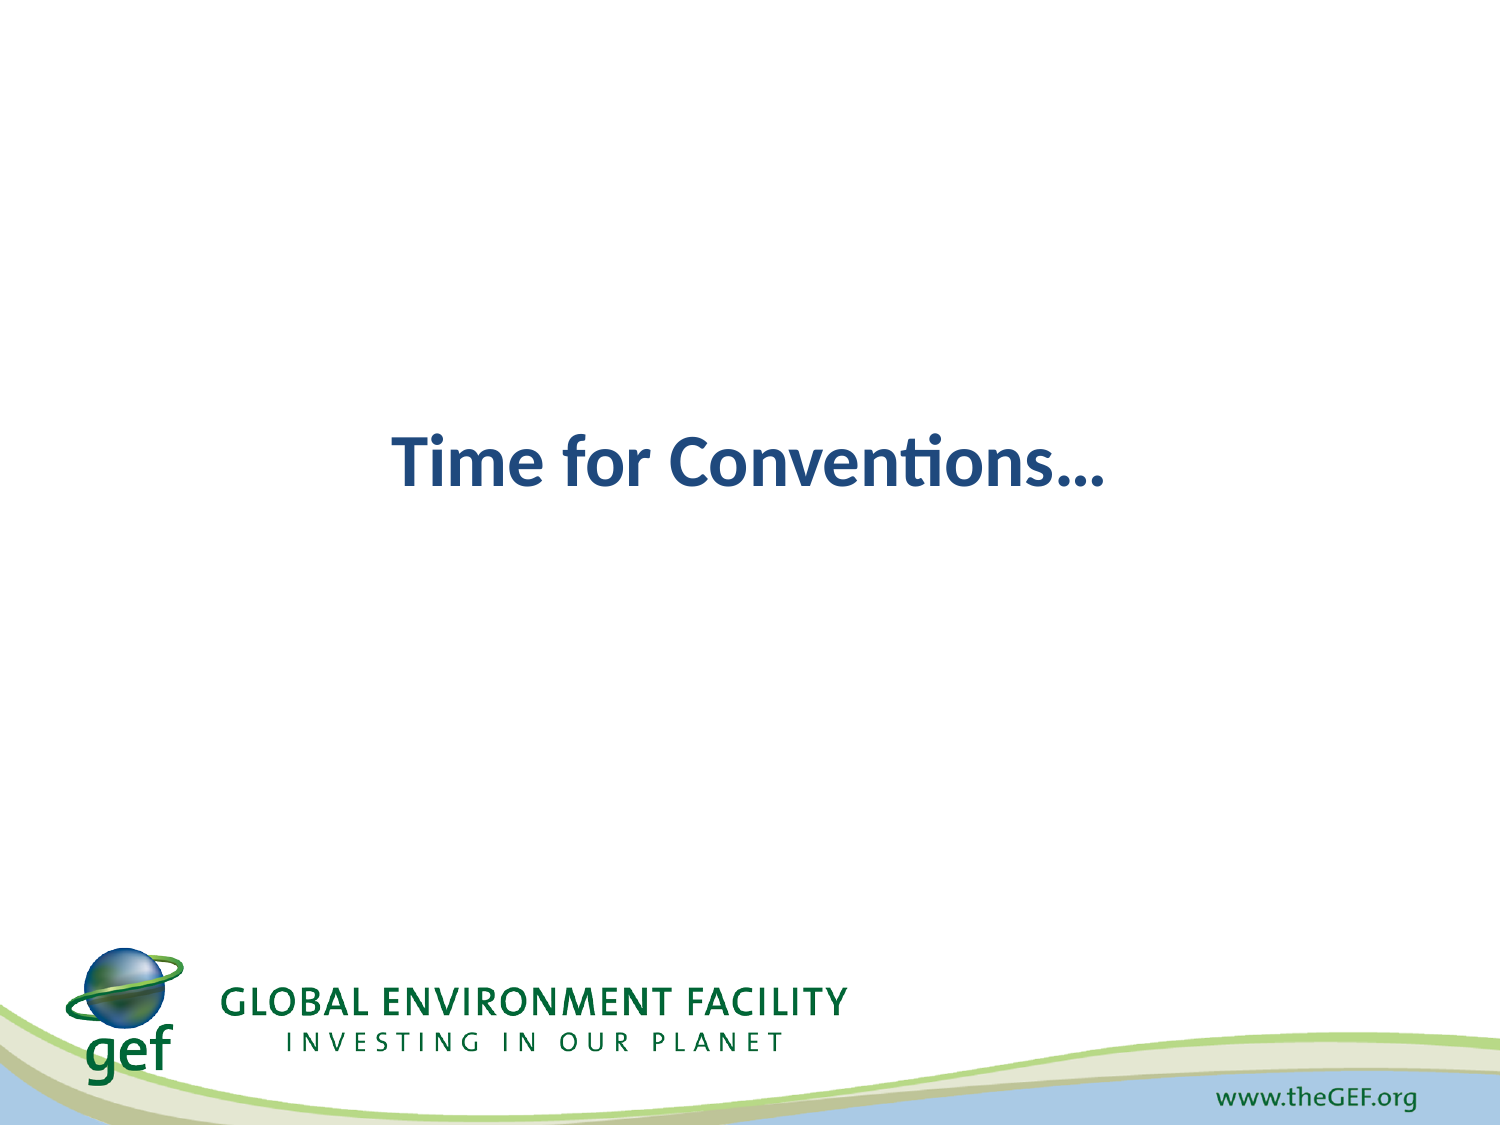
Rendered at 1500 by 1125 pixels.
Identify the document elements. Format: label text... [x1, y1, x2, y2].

title Time for Conventions… [112, 387, 1388, 526]
picture [0, 920, 1500, 1125]
